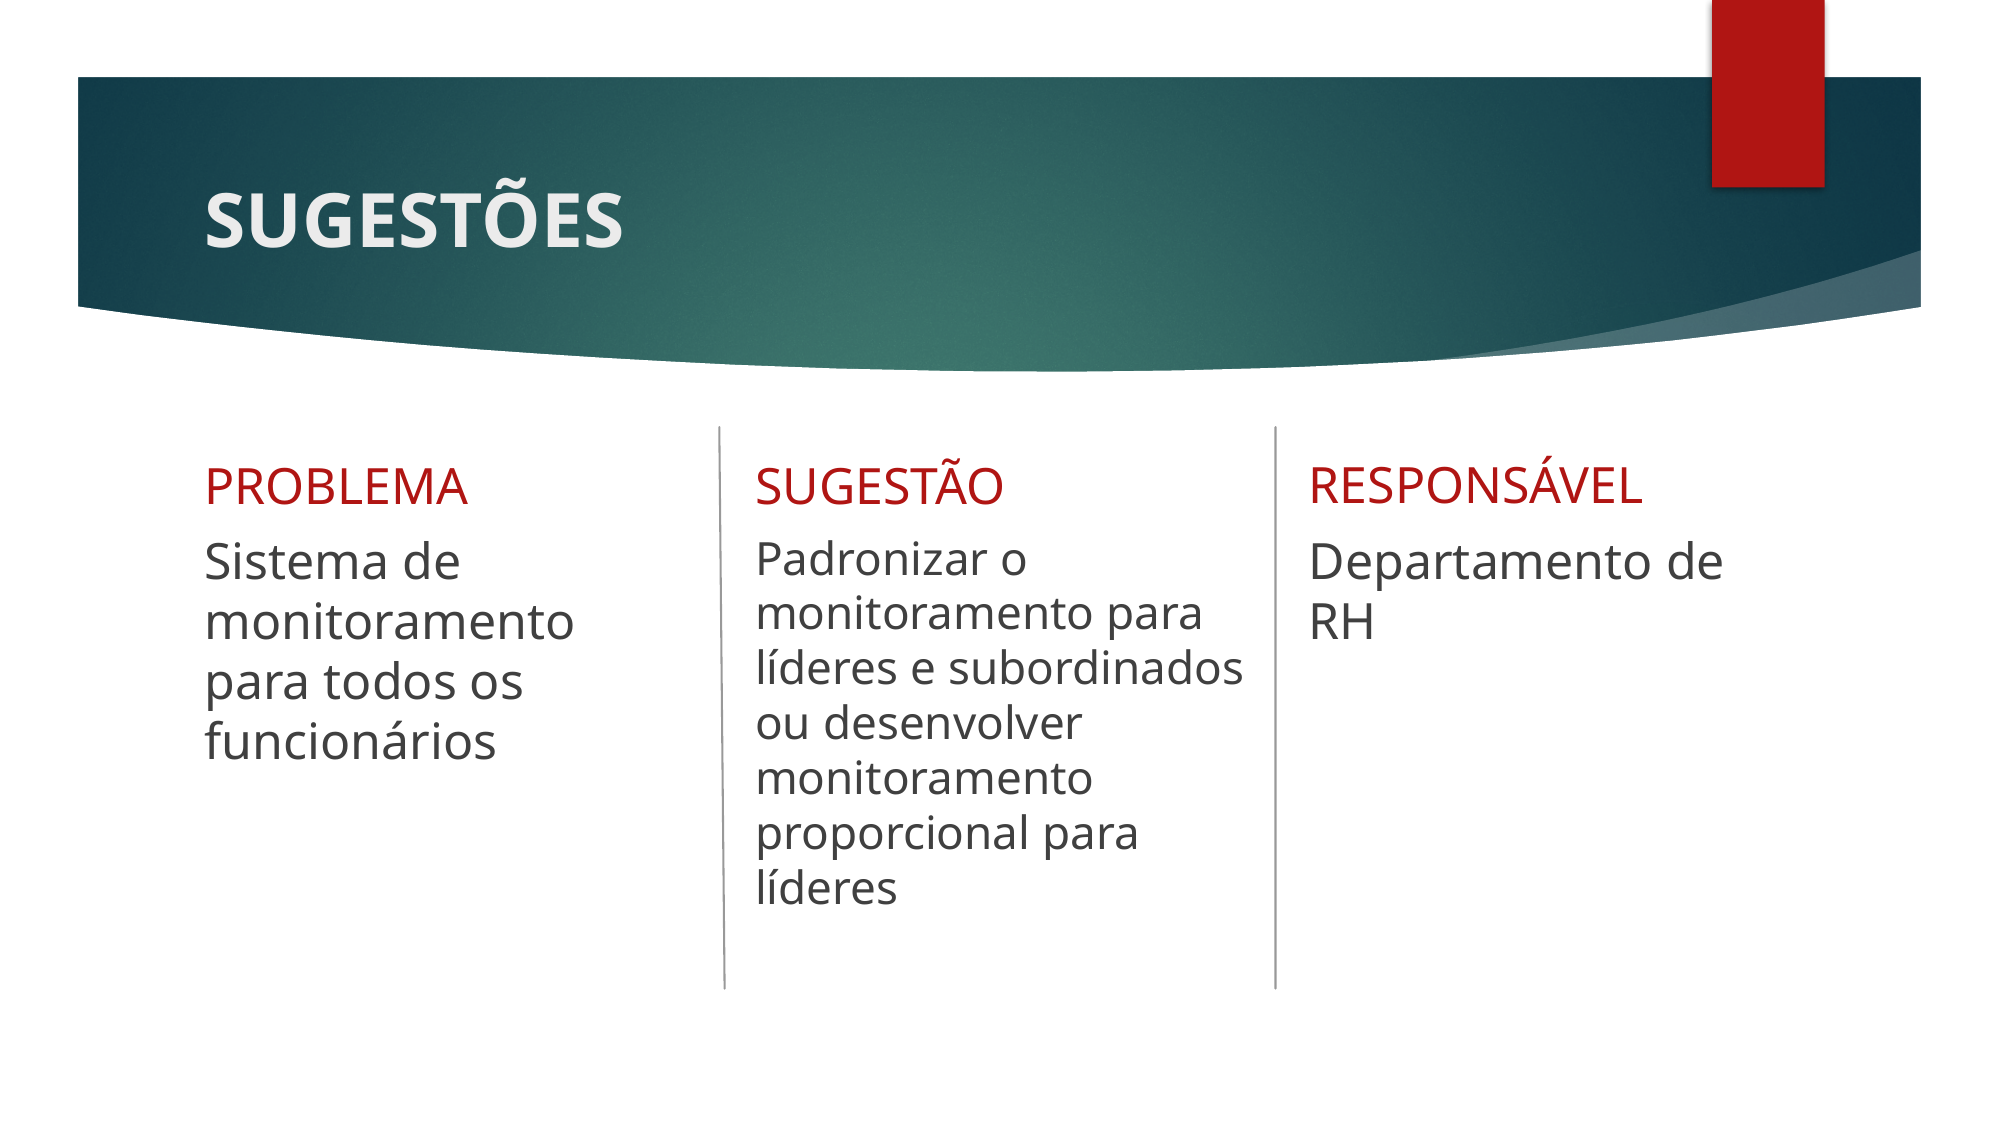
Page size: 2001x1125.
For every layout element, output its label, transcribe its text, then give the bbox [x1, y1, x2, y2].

list SUGESTÃO [740, 427, 1257, 521]
title SUGESTÕES [189, 159, 1638, 276]
list Departamento de RH [1293, 521, 1813, 989]
list RESPONSÁVEL [1293, 425, 1813, 521]
list Sistema de monitoramento para todos os funcionários [189, 521, 703, 989]
list Padronizar o monitoramento para líderes e subordinados ou desenvolver monitoramento proporcional para líderes [740, 521, 1271, 1038]
list PROBLEMA [189, 427, 703, 521]
